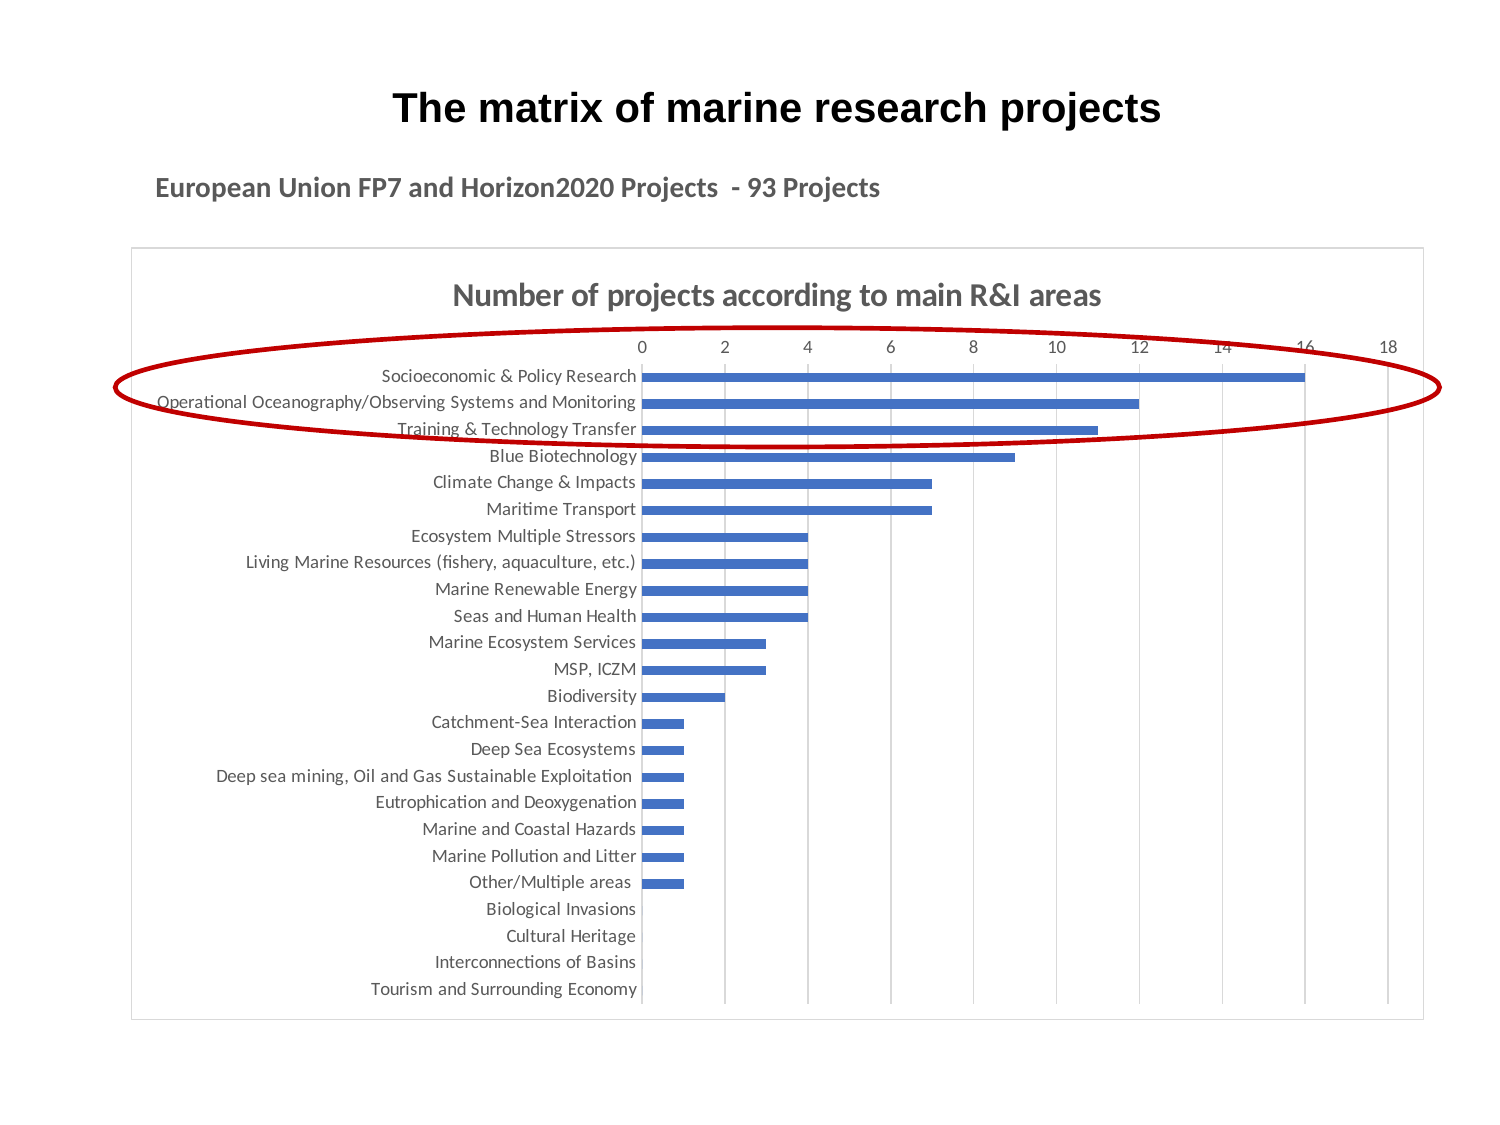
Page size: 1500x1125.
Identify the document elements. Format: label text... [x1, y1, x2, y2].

text_box European Union FP7 and Horizon2020 Projects - 93 Projects [130, 161, 907, 212]
text_box The matrix of marine research projects [130, 64, 1425, 154]
text_box [114, 373, 130, 401]
chart [130, 247, 1425, 1021]
text_box [1425, 373, 1441, 401]
